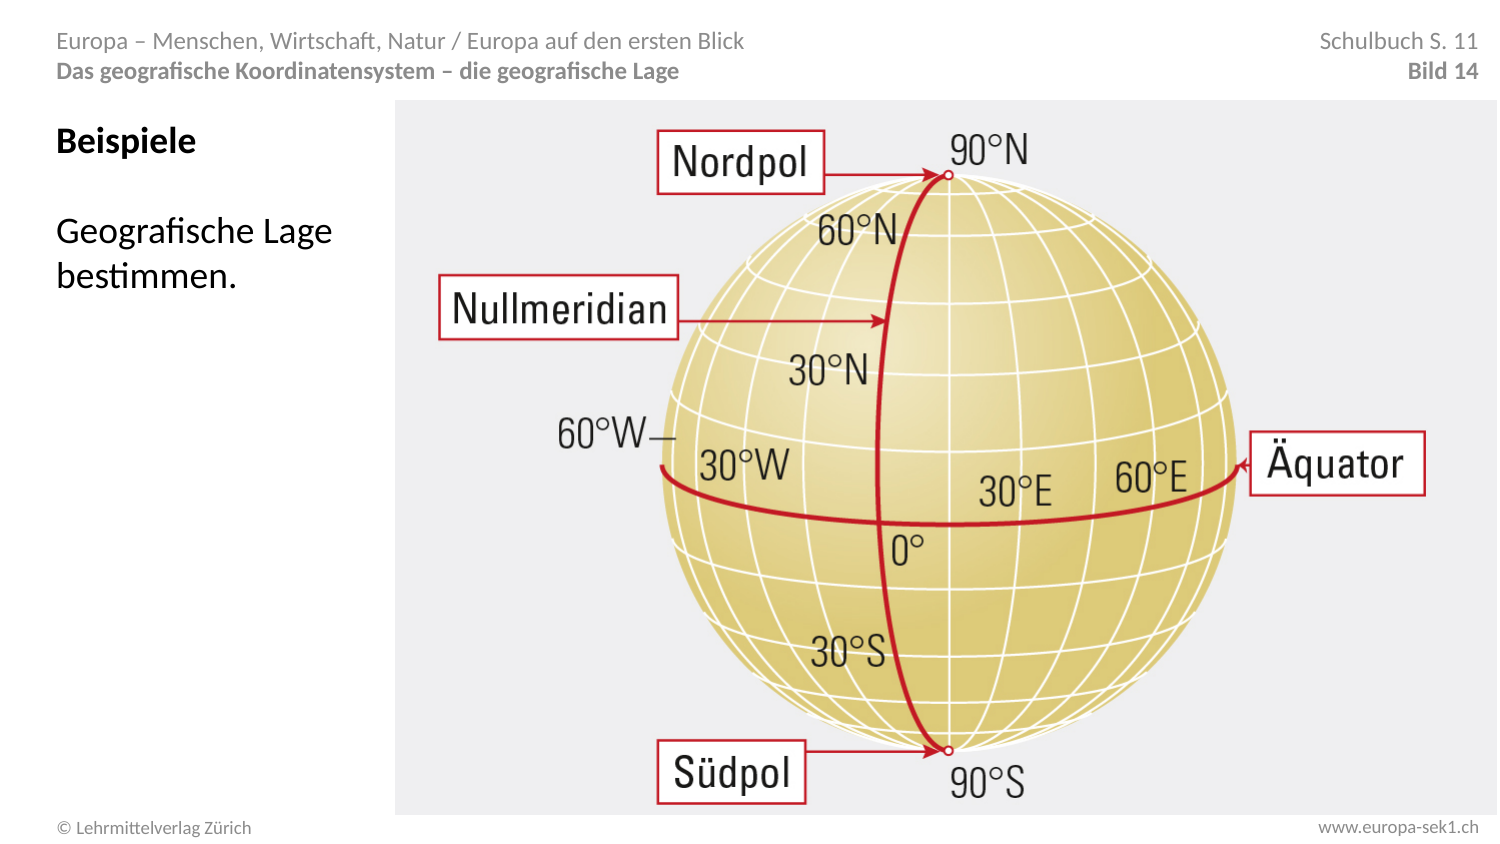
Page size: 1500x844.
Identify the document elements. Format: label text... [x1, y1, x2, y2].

picture [395, 100, 1497, 815]
text_box Beispiele Geografische Lage bestimmen. [41, 108, 390, 304]
